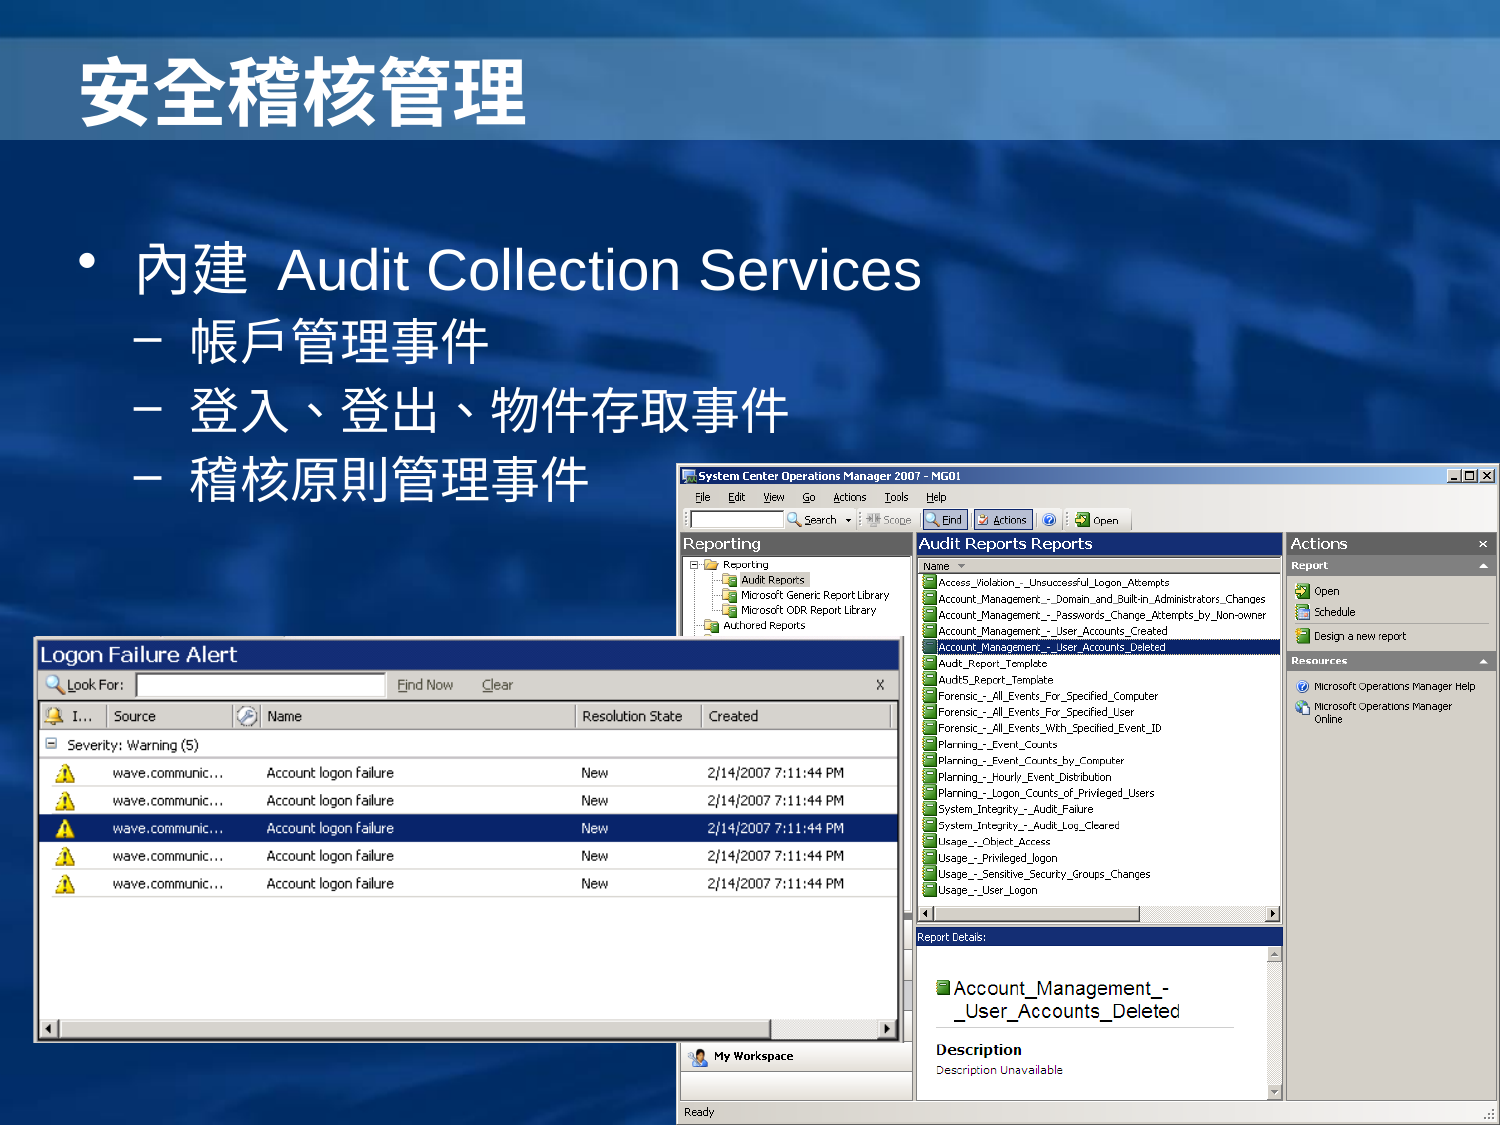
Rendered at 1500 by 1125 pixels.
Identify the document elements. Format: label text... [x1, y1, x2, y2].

title 安全稽核管理 [62, 45, 1454, 144]
picture [0, 0, 1500, 1125]
list 內建 Audit Collection Services 帳戶管理事件 登入、登出、物件存取事件 稽核原則管理事件 [62, 231, 1457, 596]
